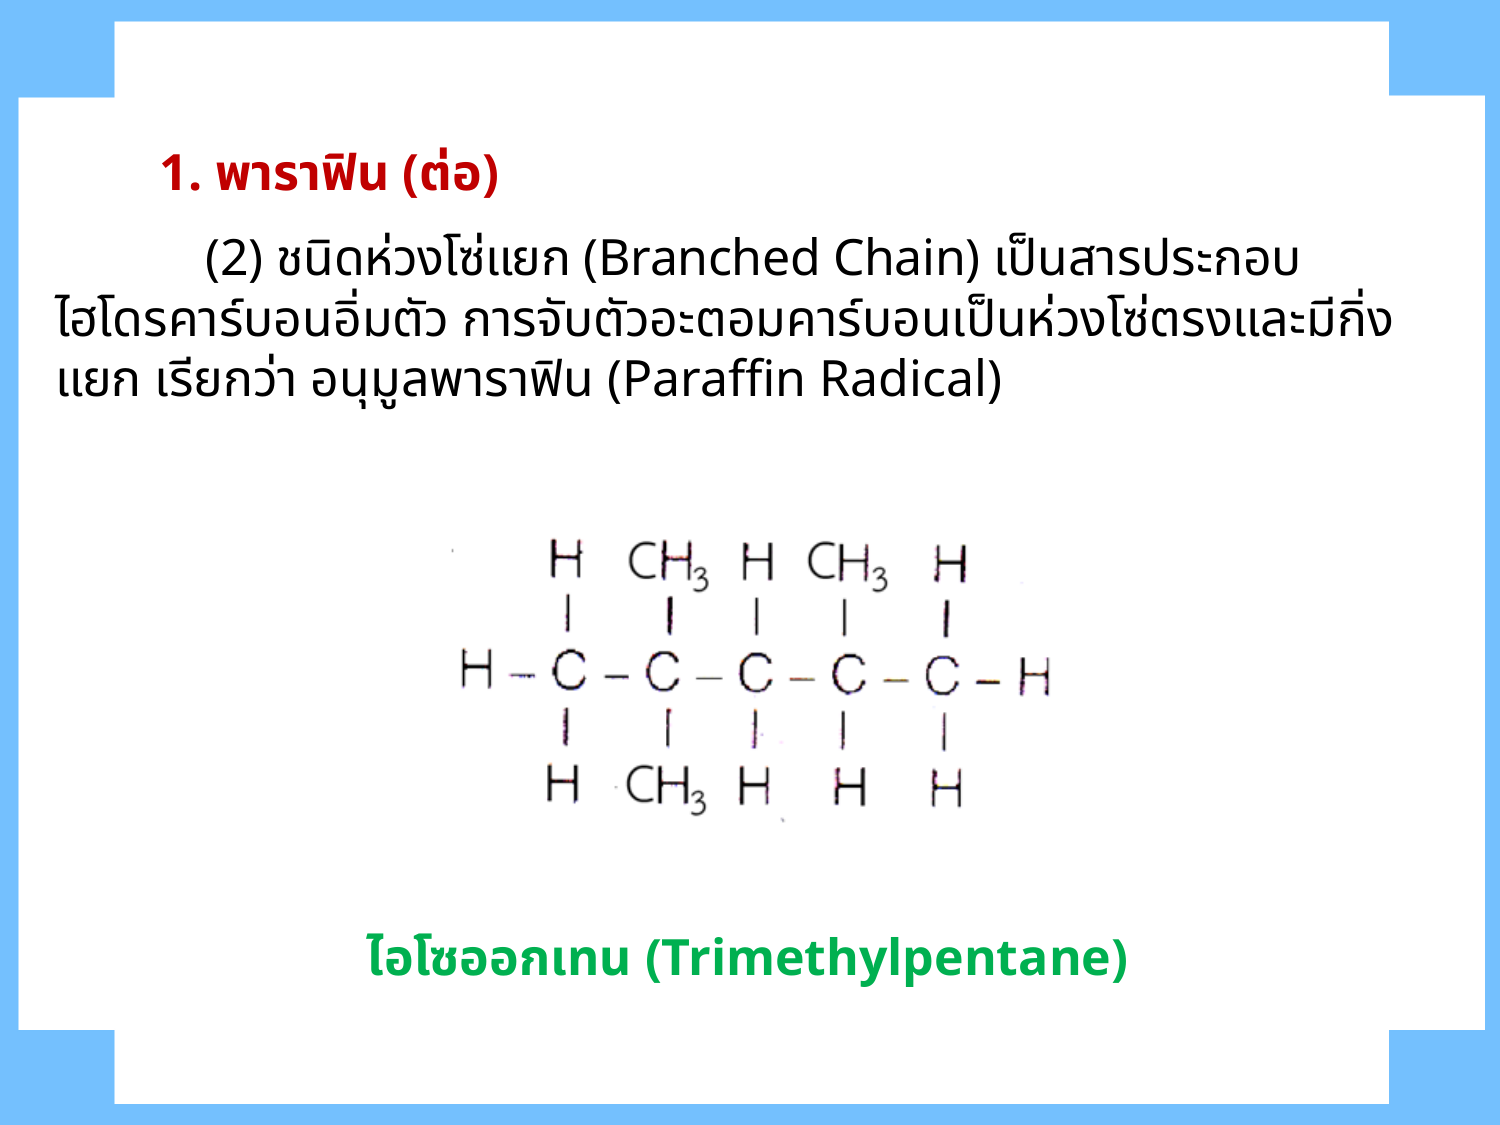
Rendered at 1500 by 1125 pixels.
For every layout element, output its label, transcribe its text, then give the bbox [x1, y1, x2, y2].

picture [0, 0, 1500, 1125]
text_box (2) ชนิดห่วงโซ่แยก (Branched Chain) เป็นสารประกอบไฮโดรคาร์บอนอิ่มตัว การจับตัวอะตอมคาร์บอนเป็นห่วงโซ่ตรงและมีกิ่งแยก เรียกว่า อนุมูลพาราฟิน (Paraffin Radical) [40, 209, 1455, 414]
text_box ไอโซออกเทน (Trimethylpentane) [352, 917, 1144, 993]
text_box 1. พาราฟิน (ต่อ) [145, 133, 613, 209]
